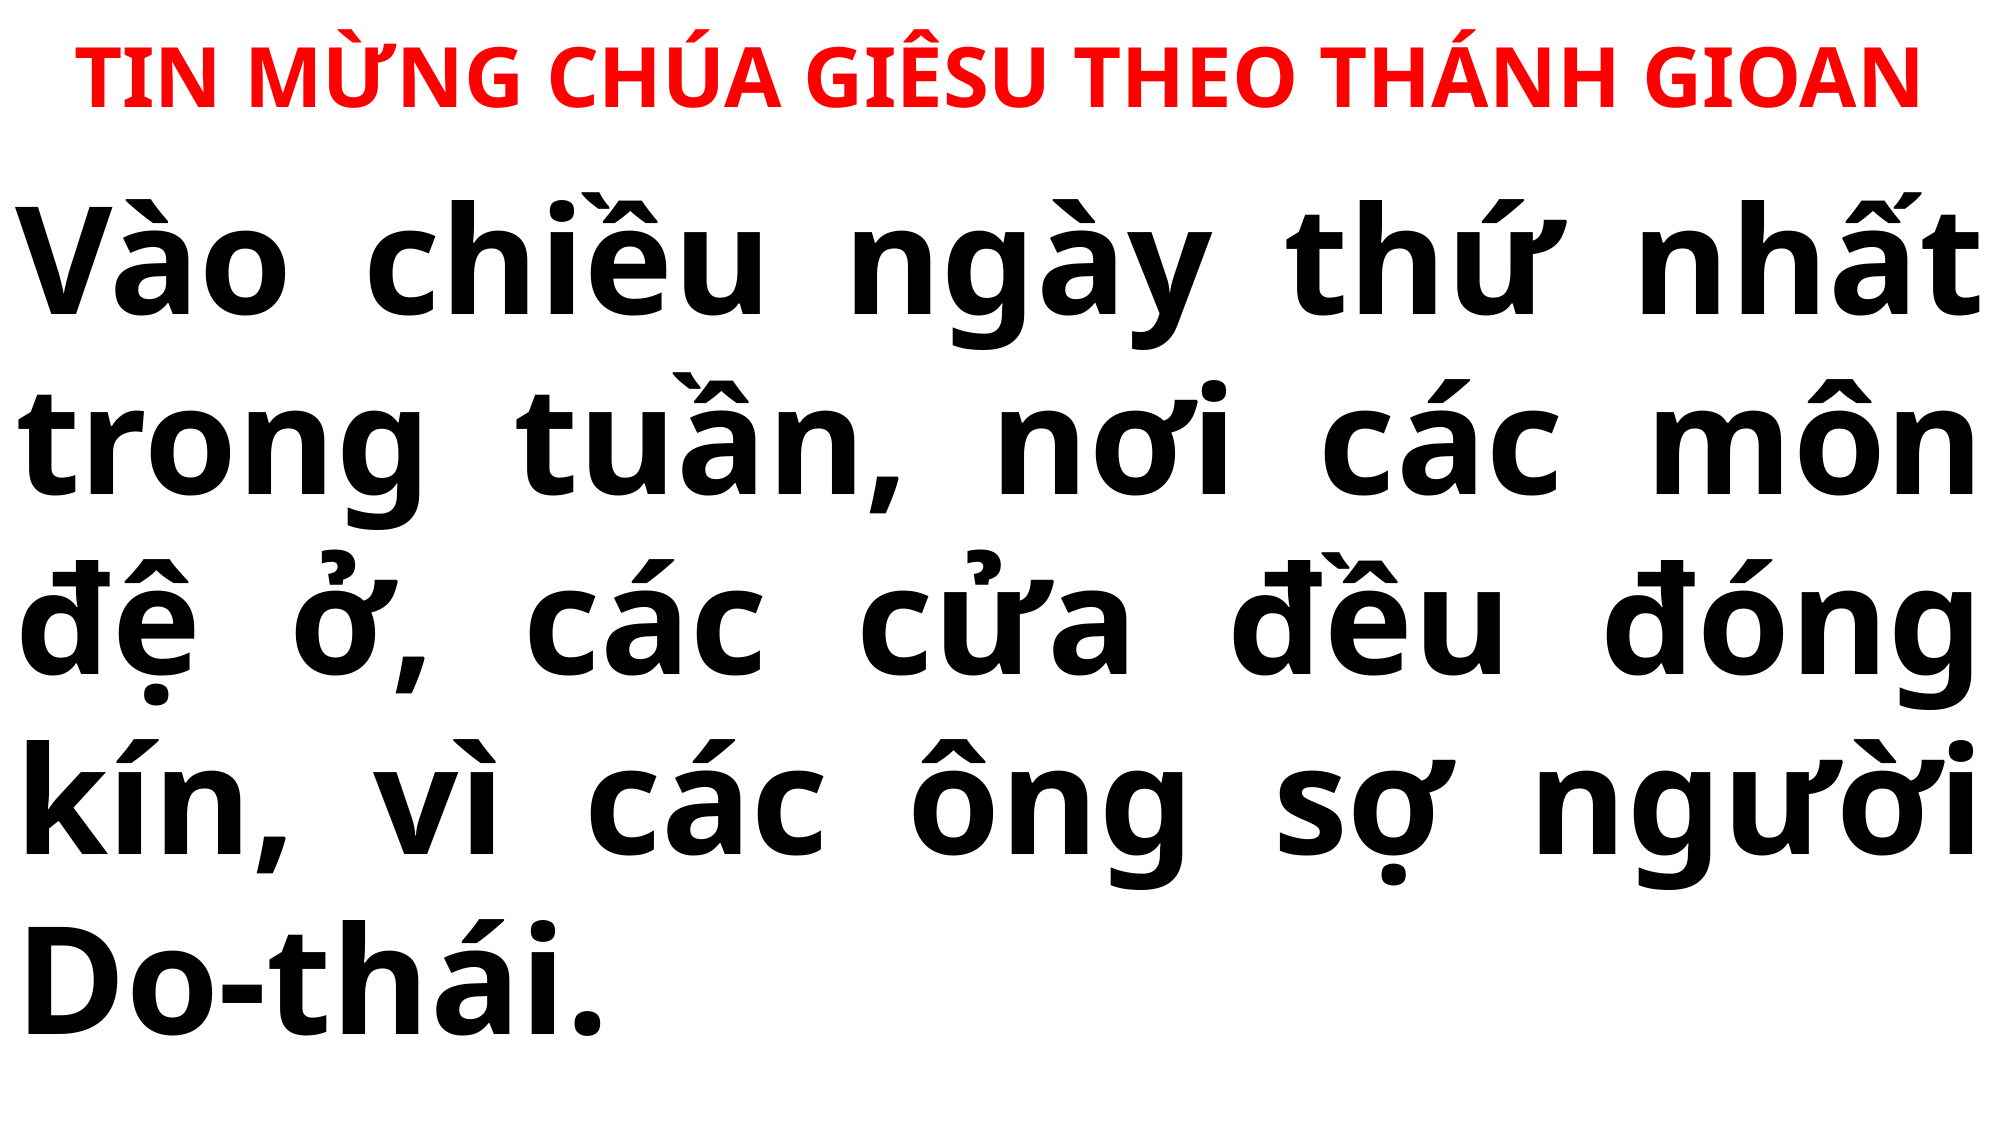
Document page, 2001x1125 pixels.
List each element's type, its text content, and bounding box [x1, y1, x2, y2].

text_box TIN MỪNG CHÚA GIÊSU THEO THÁNH GIOAN [0, 16, 2000, 132]
title Vào chiều ngày thứ nhất trong tuần, nơi các môn đệ ở, các cửa đều đóng kín, vì các ông sợ người Do-thái. [0, 159, 2000, 1071]
